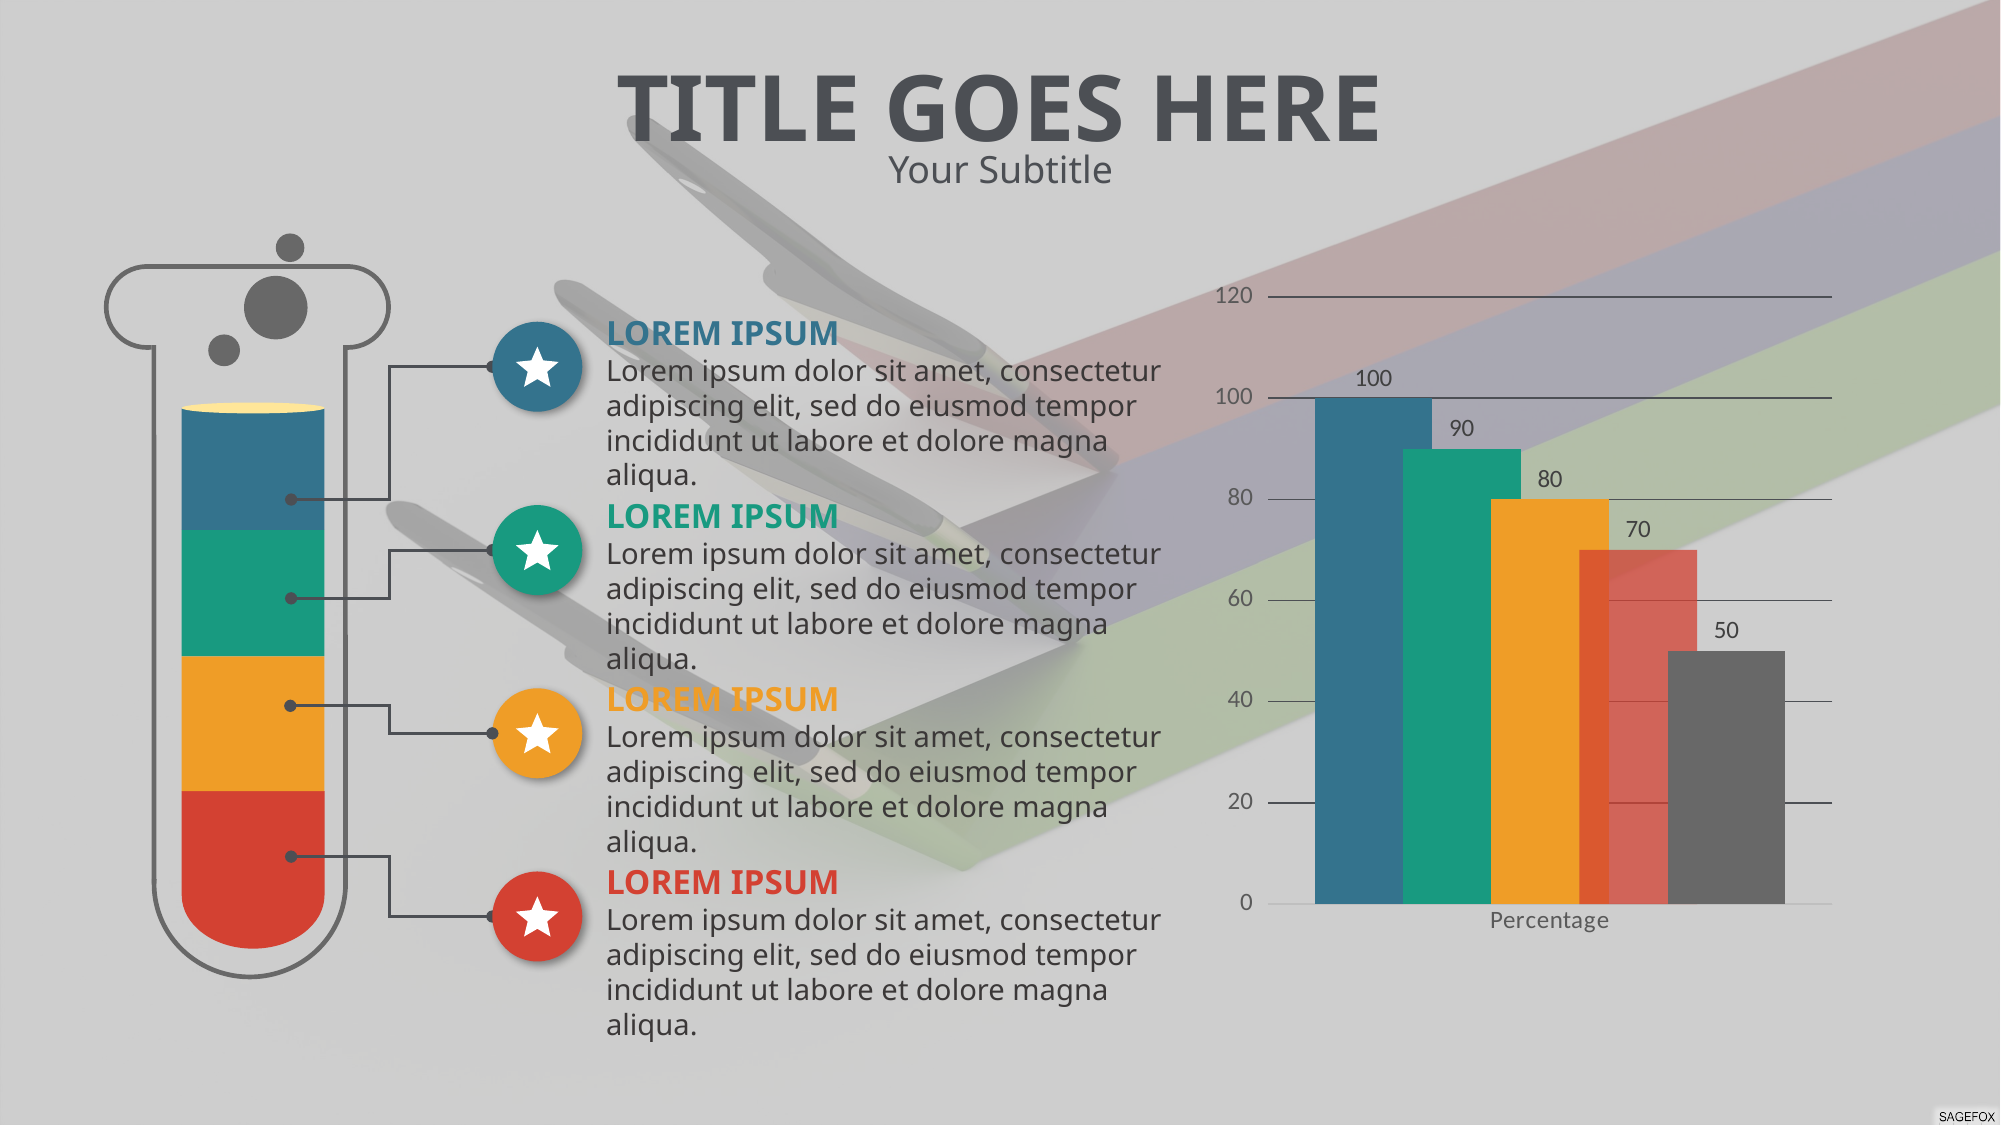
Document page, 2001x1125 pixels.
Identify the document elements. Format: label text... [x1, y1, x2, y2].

text_box LOREM IPSUM Lorem ipsum dolor sit amet, consectetur adipiscing elit, sed do eiusmod tempor incididunt ut labore et dolore magna aliqua. [596, 306, 1201, 490]
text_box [548, 42, 1452, 199]
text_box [492, 871, 583, 962]
text_box LOREM IPSUM Lorem ipsum dolor sit amet, consectetur adipiscing elit, sed do eiusmod tempor incididunt ut labore et dolore magna aliqua. [596, 490, 1201, 673]
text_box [208, 233, 308, 367]
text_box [492, 505, 583, 596]
chart [1201, 270, 1846, 949]
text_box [291, 856, 493, 917]
text_box LOREM IPSUM Lorem ipsum dolor sit amet, consectetur adipiscing elit, sed do eiusmod tempor incididunt ut labore et dolore magna aliqua. [596, 856, 1202, 1047]
text_box LOREM IPSUM Lorem ipsum dolor sit amet, consectetur adipiscing elit, sed do eiusmod tempor incididunt ut labore et dolore magna aliqua. [596, 673, 1201, 856]
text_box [492, 321, 583, 412]
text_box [291, 366, 493, 500]
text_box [492, 688, 583, 779]
picture [1936, 1111, 1997, 1125]
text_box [290, 705, 493, 734]
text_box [106, 266, 389, 977]
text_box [291, 550, 493, 599]
